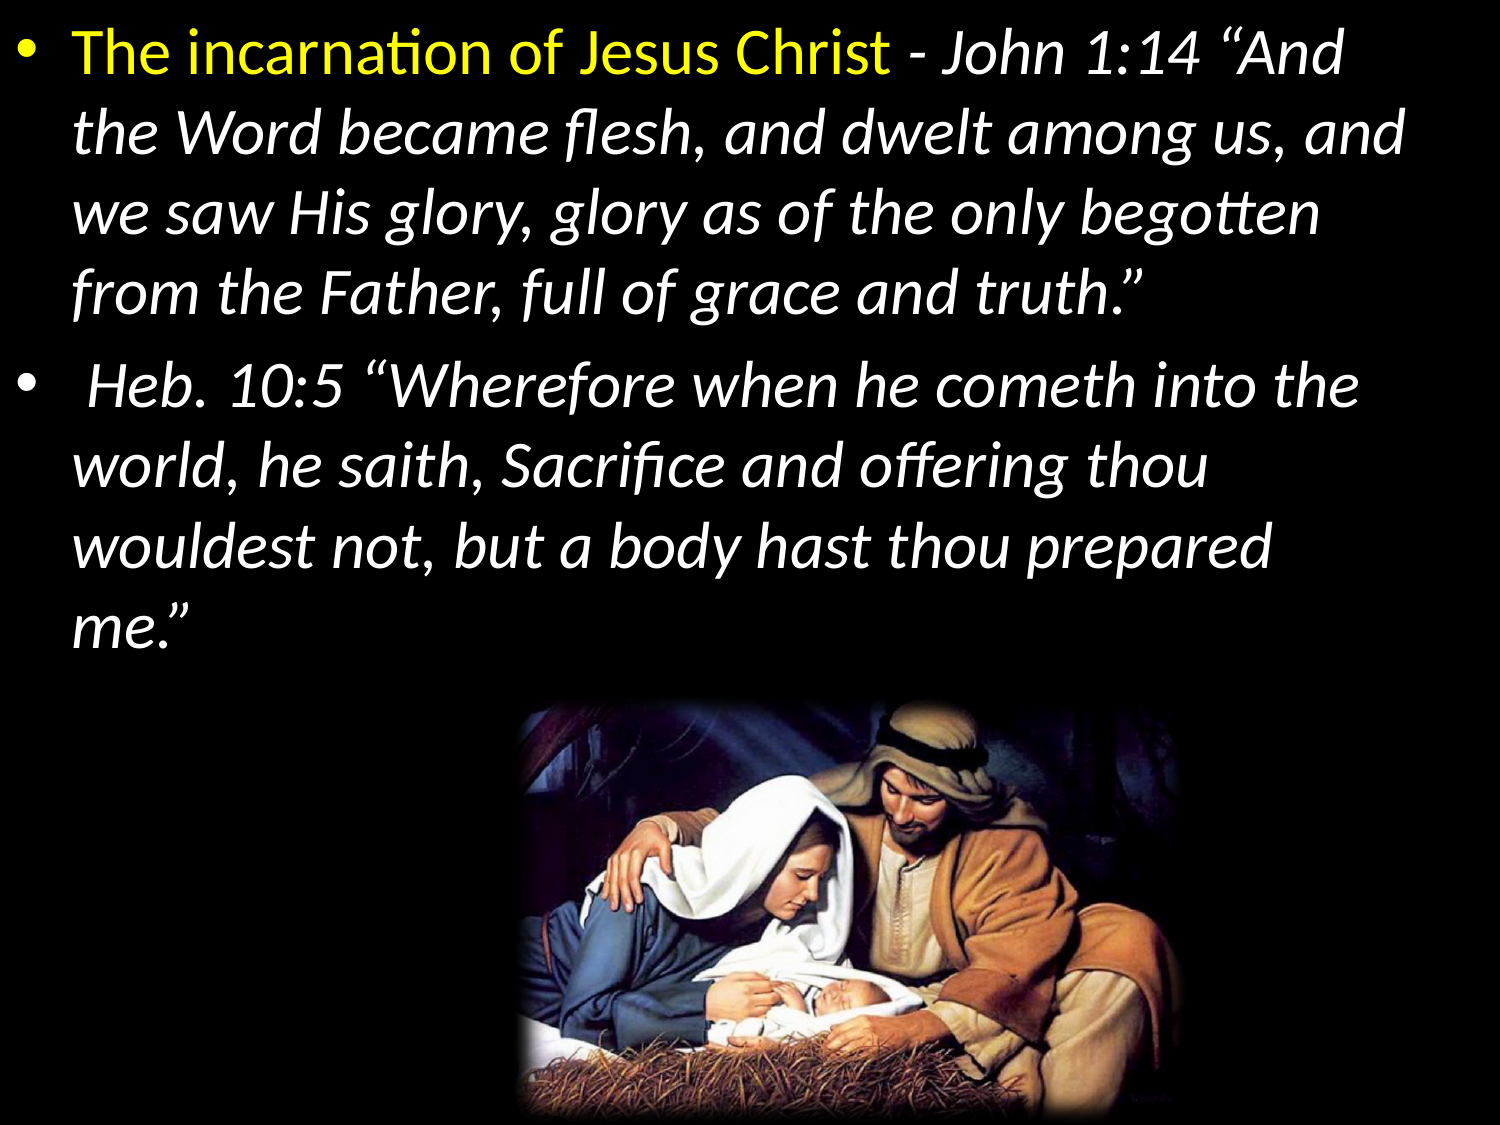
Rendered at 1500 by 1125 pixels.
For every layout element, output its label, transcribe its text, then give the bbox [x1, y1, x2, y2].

picture [512, 690, 1188, 1125]
list The incarnation of Jesus Christ - John 1:14 “And the Word became flesh, and dwelt among us, and we saw His glory, glory as of the only begotten from the Father, full of grace and truth.” Heb. 10:5 “Wherefore when he cometh into the world, he saith, Sacrifice and offering thou wouldest not, but a body hast thou prepared me.” [0, 0, 1425, 800]
